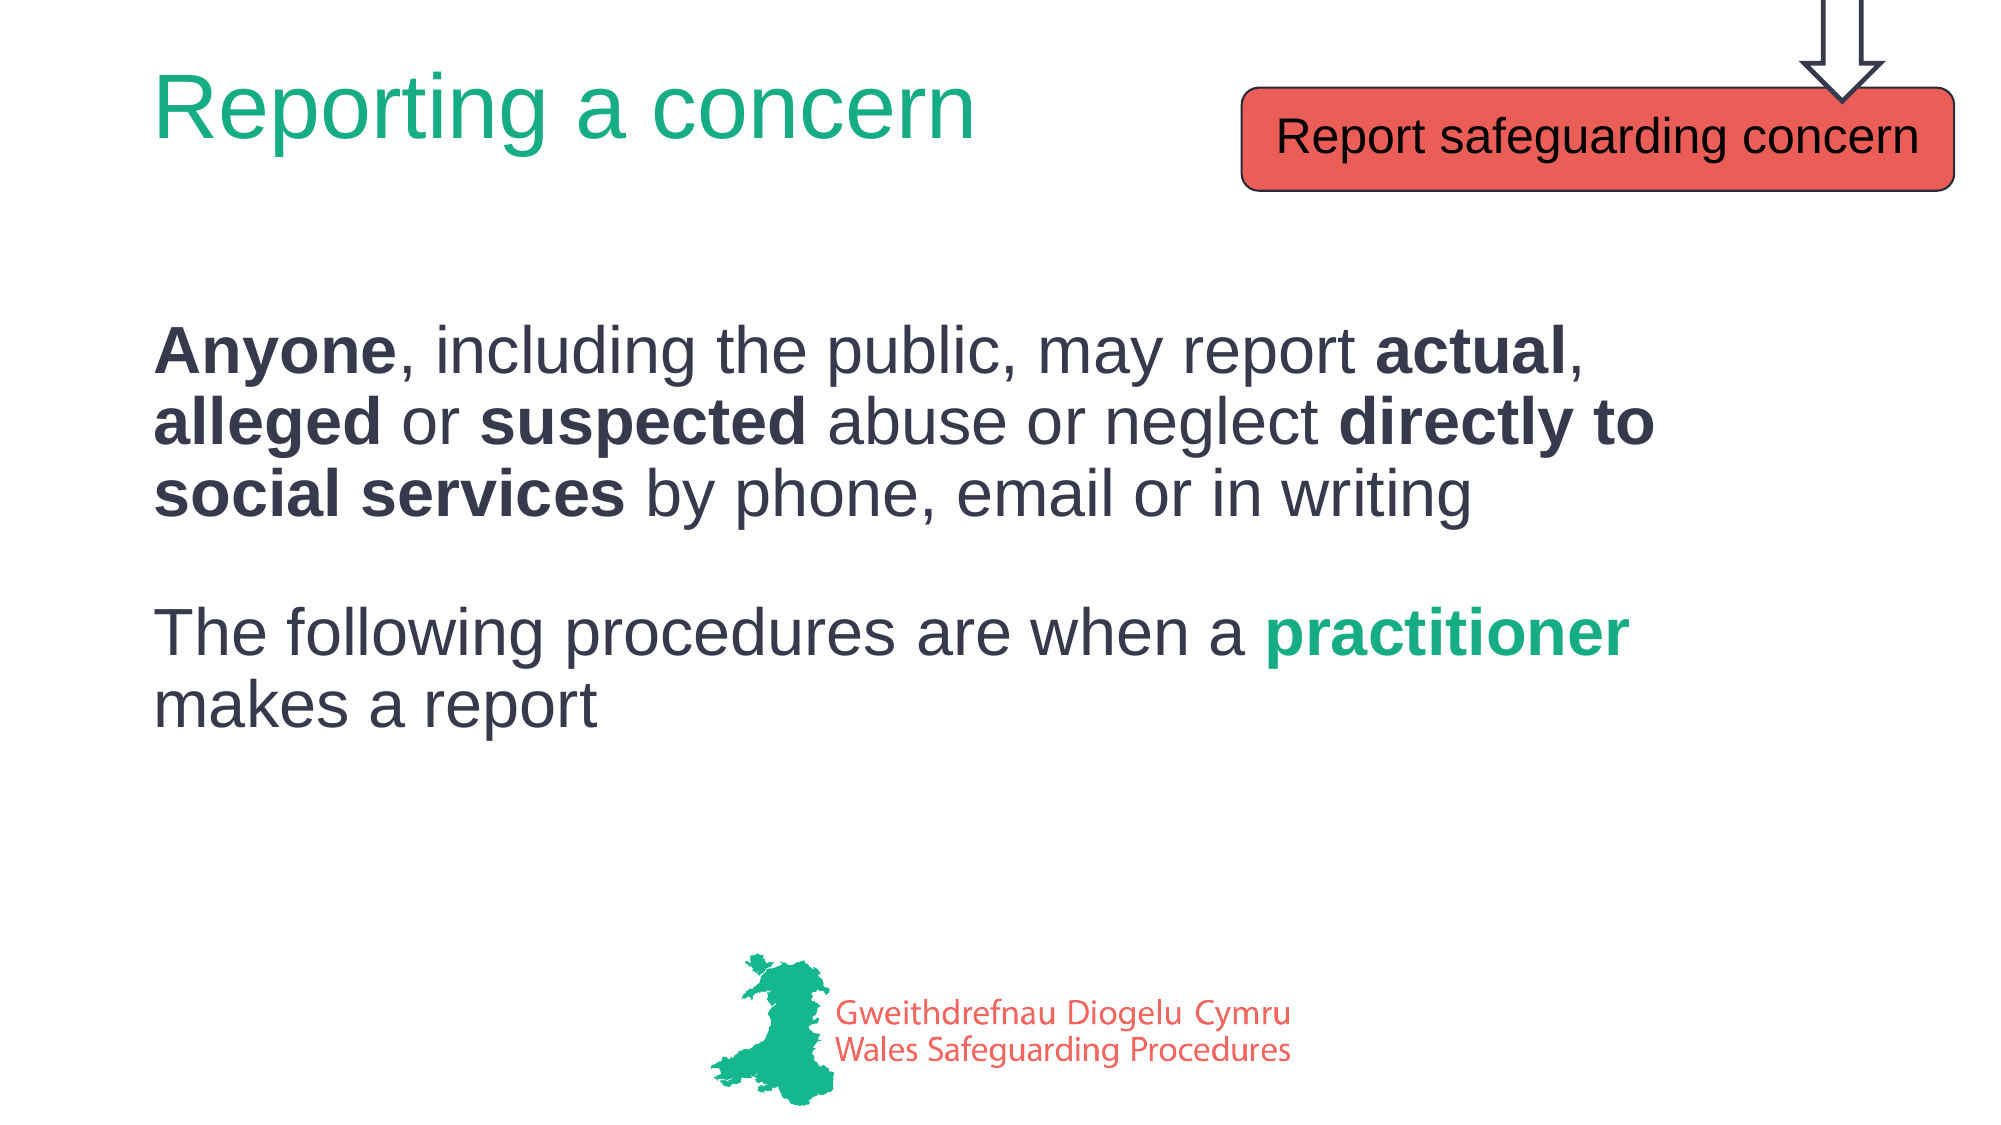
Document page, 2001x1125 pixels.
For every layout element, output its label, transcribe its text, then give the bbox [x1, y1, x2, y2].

text_box [1801, 0, 1883, 103]
picture [710, 953, 1290, 1106]
list Anyone, including the public, may report actual, alleged or suspected abuse or neglect directly to social services by phone, email or in writing The following procedures are when a practitioner makes a report [138, 308, 1748, 819]
title Reporting a concern [137, 59, 1185, 159]
text_box Report safeguarding concern [1240, 86, 1956, 192]
